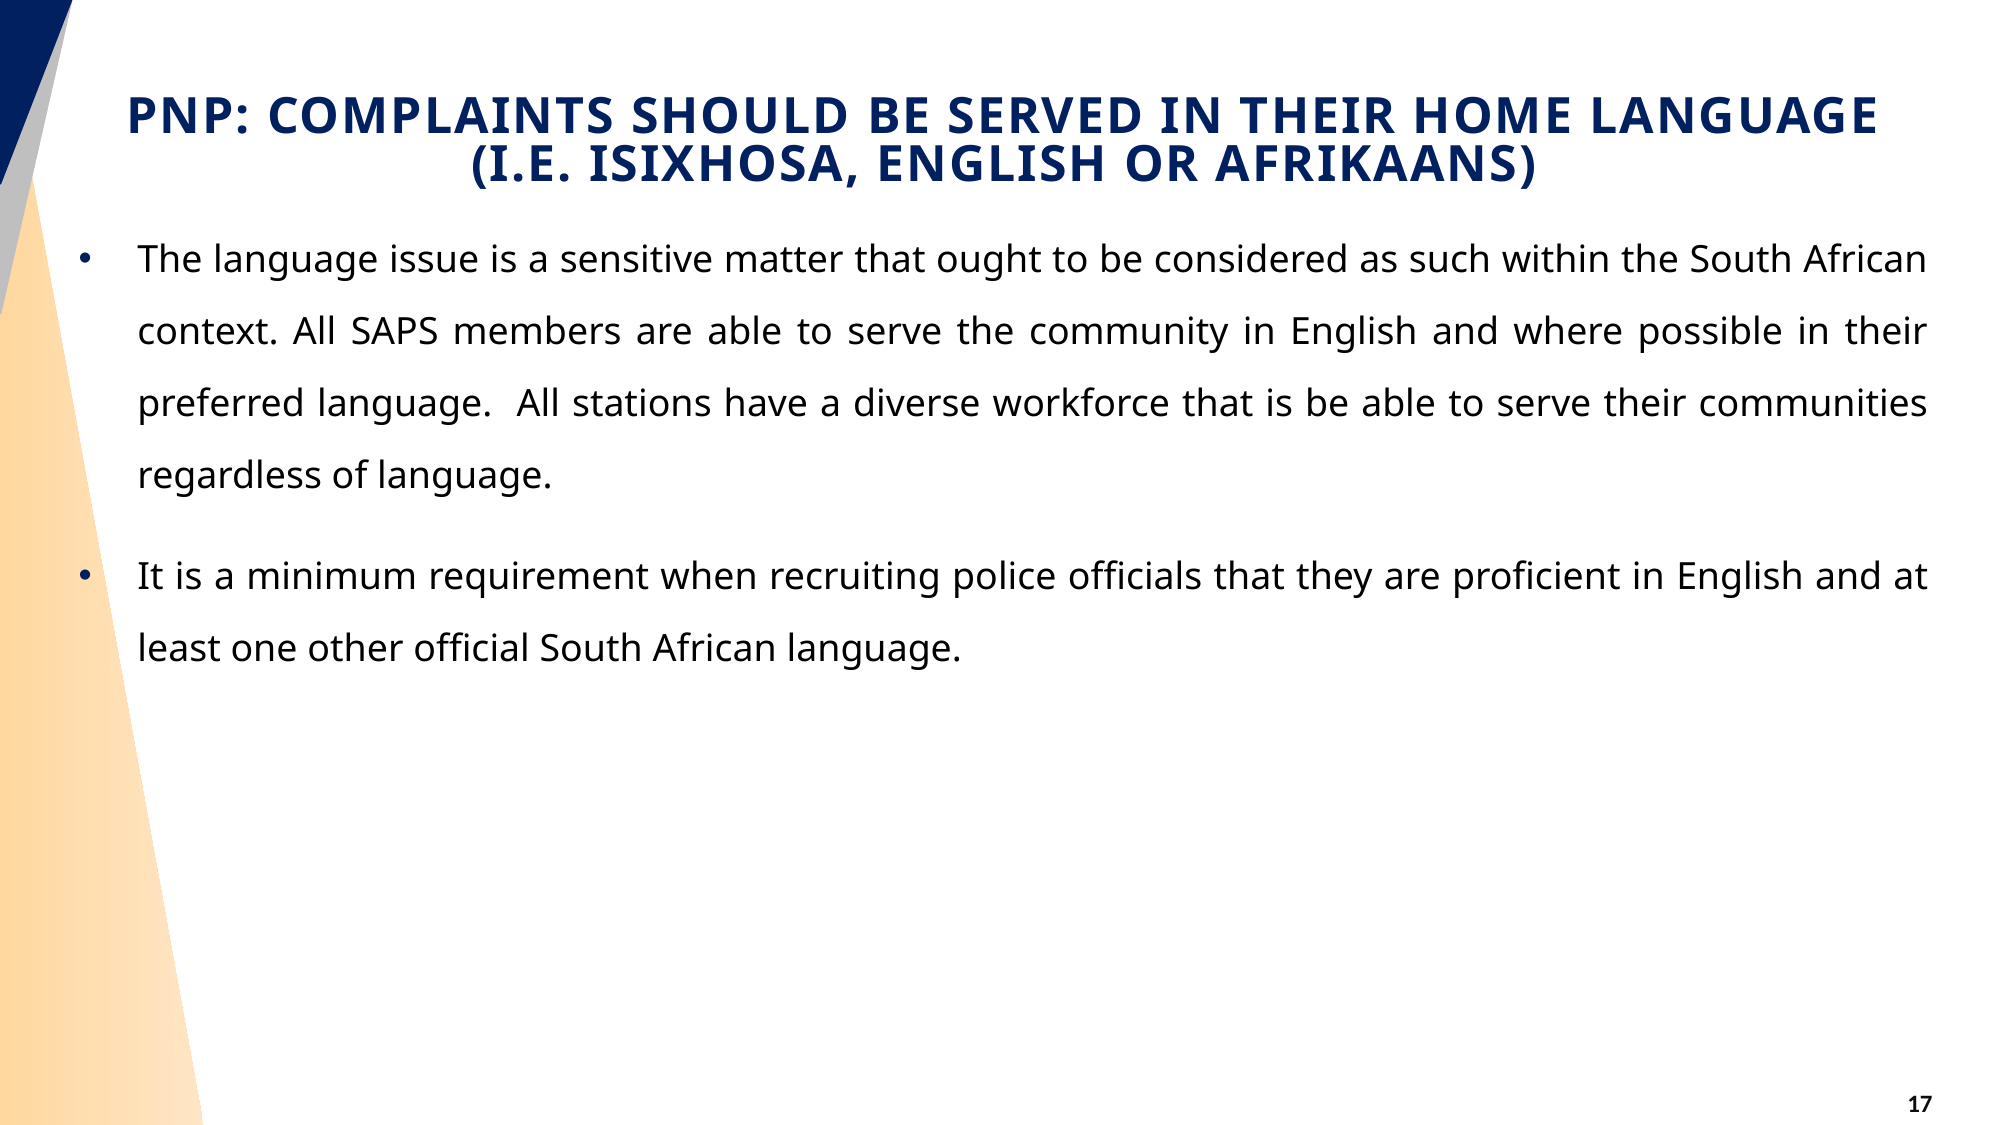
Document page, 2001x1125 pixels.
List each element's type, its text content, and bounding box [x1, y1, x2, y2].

title PNP: COMPLAINTS SHOULD BE SERVED IN THEIR HOME LANGUAGE (I.E. ISIXHOSA, ENGLISH OR AFRIKAANS) [71, 57, 1938, 200]
list The language issue is a sensitive matter that ought to be considered as such within the South African context. All SAPS members are able to serve the community in English and where possible in their preferred language. All stations have a diverse workforce that is be able to serve their communities regardless of language. It is a minimum requirement when recruiting police officials that they are proficient in English and at least one other official South African language. [71, 200, 1938, 1113]
slide_number 17 [1840, 1080, 2000, 1125]
